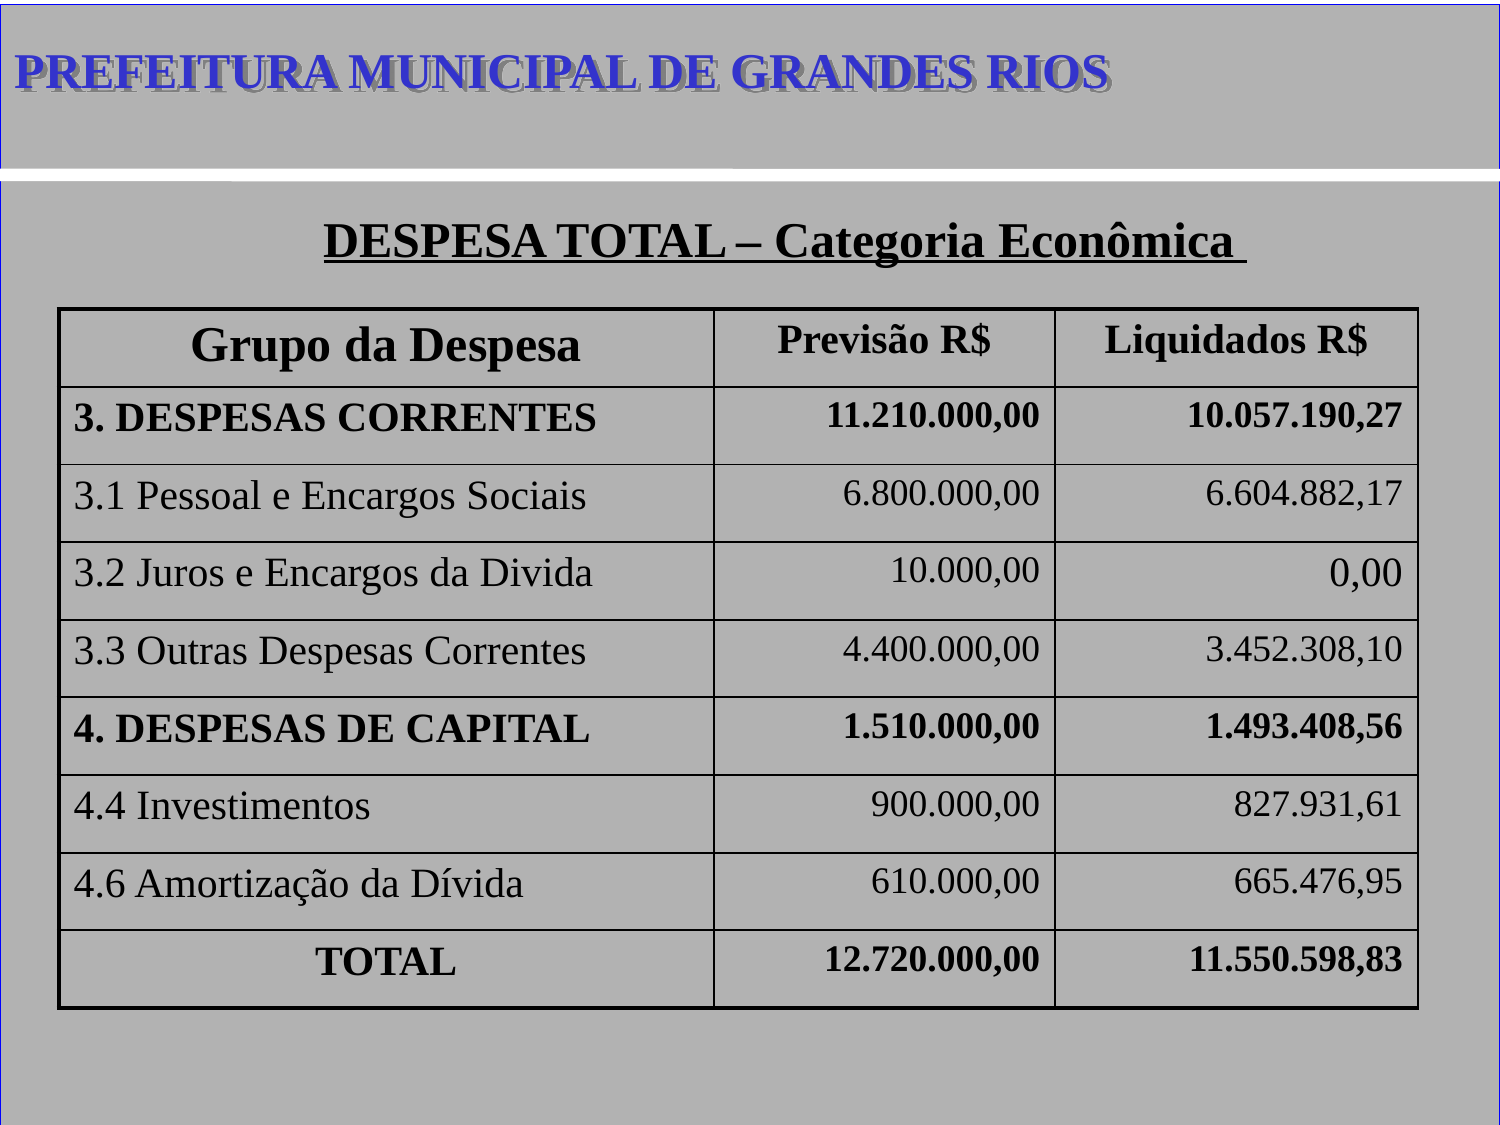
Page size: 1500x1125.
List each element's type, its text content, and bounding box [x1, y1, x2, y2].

table_header Grupo da Despesa [61, 311, 713, 386]
table_cell 3.1 Pessoal e Encargos Sociais [61, 465, 713, 541]
table_cell TOTAL [61, 931, 713, 1006]
table_header Liquidados R$ [1056, 311, 1417, 386]
table_cell 6.800.000,00 [715, 465, 1054, 541]
table_cell 900.000,00 [715, 776, 1054, 852]
table_cell 6.604.882,17 [1056, 465, 1417, 541]
table_header Previsão R$ [715, 311, 1054, 386]
table_cell 3. DESPESAS CORRENTES [61, 388, 713, 464]
table_cell 665.476,95 [1056, 854, 1417, 929]
table_cell 0,00 [1056, 543, 1417, 619]
text_box PREFEITURA MUNICIPAL DE GRANDES RIOS [0, 30, 1424, 106]
text_box [50, 212, 1450, 1053]
table_cell 4.6 Amortização da Dívida [61, 854, 713, 929]
table_cell 1.510.000,00 [715, 698, 1054, 774]
table_cell 827.931,61 [1056, 776, 1417, 852]
table_cell 4.400.000,00 [715, 621, 1054, 696]
table_cell 3.452.308,10 [1056, 621, 1417, 696]
table_cell 10.057.190,27 [1056, 388, 1417, 464]
table_cell 11.210.000,00 [715, 388, 1054, 464]
table_cell 3.3 Outras Despesas Correntes [61, 621, 713, 696]
text_box DESPESA TOTAL – Categoria Econômica [206, 199, 1365, 275]
table_cell 4. DESPESAS DE CAPITAL [61, 698, 713, 774]
table_cell 4.4 Investimentos [61, 776, 713, 852]
table_cell 12.720.000,00 [715, 931, 1054, 1006]
table_cell 3.2 Juros e Encargos da Divida [61, 543, 713, 619]
table_cell 11.550.598,83 [1056, 931, 1417, 1006]
table_cell 610.000,00 [715, 854, 1054, 929]
text_box [0, 4, 1500, 1125]
table_cell 10.000,00 [715, 543, 1054, 619]
table_cell 1.493.408,56 [1056, 698, 1417, 774]
